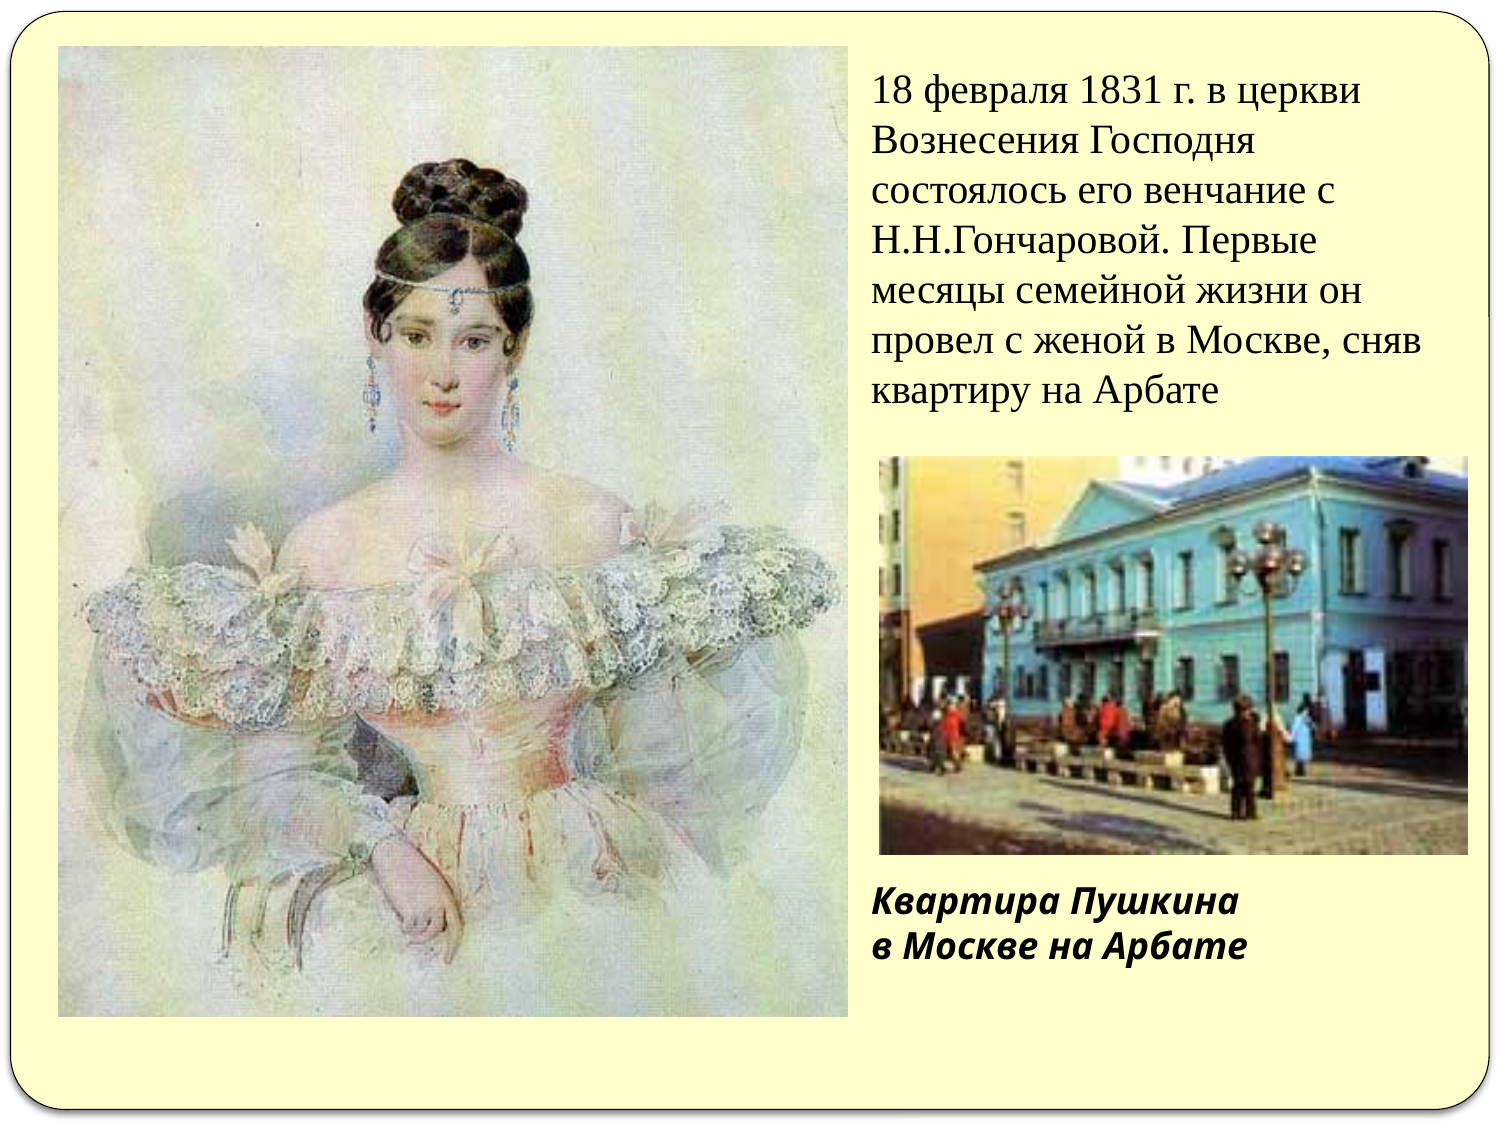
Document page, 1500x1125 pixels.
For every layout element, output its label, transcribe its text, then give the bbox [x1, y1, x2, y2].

picture [58, 46, 848, 1017]
text_box Квартира Пушкина в Москве на Арбате [856, 869, 1471, 975]
text_box 18 февраля 1831 г. в церкви Вознесения Господня состоялось его венчание с Н.Н.Гончаровой. Первые месяцы семейной жизни он провел с женой в Москве, сняв квартиру на Арбате [856, 54, 1459, 420]
picture [879, 455, 1468, 855]
